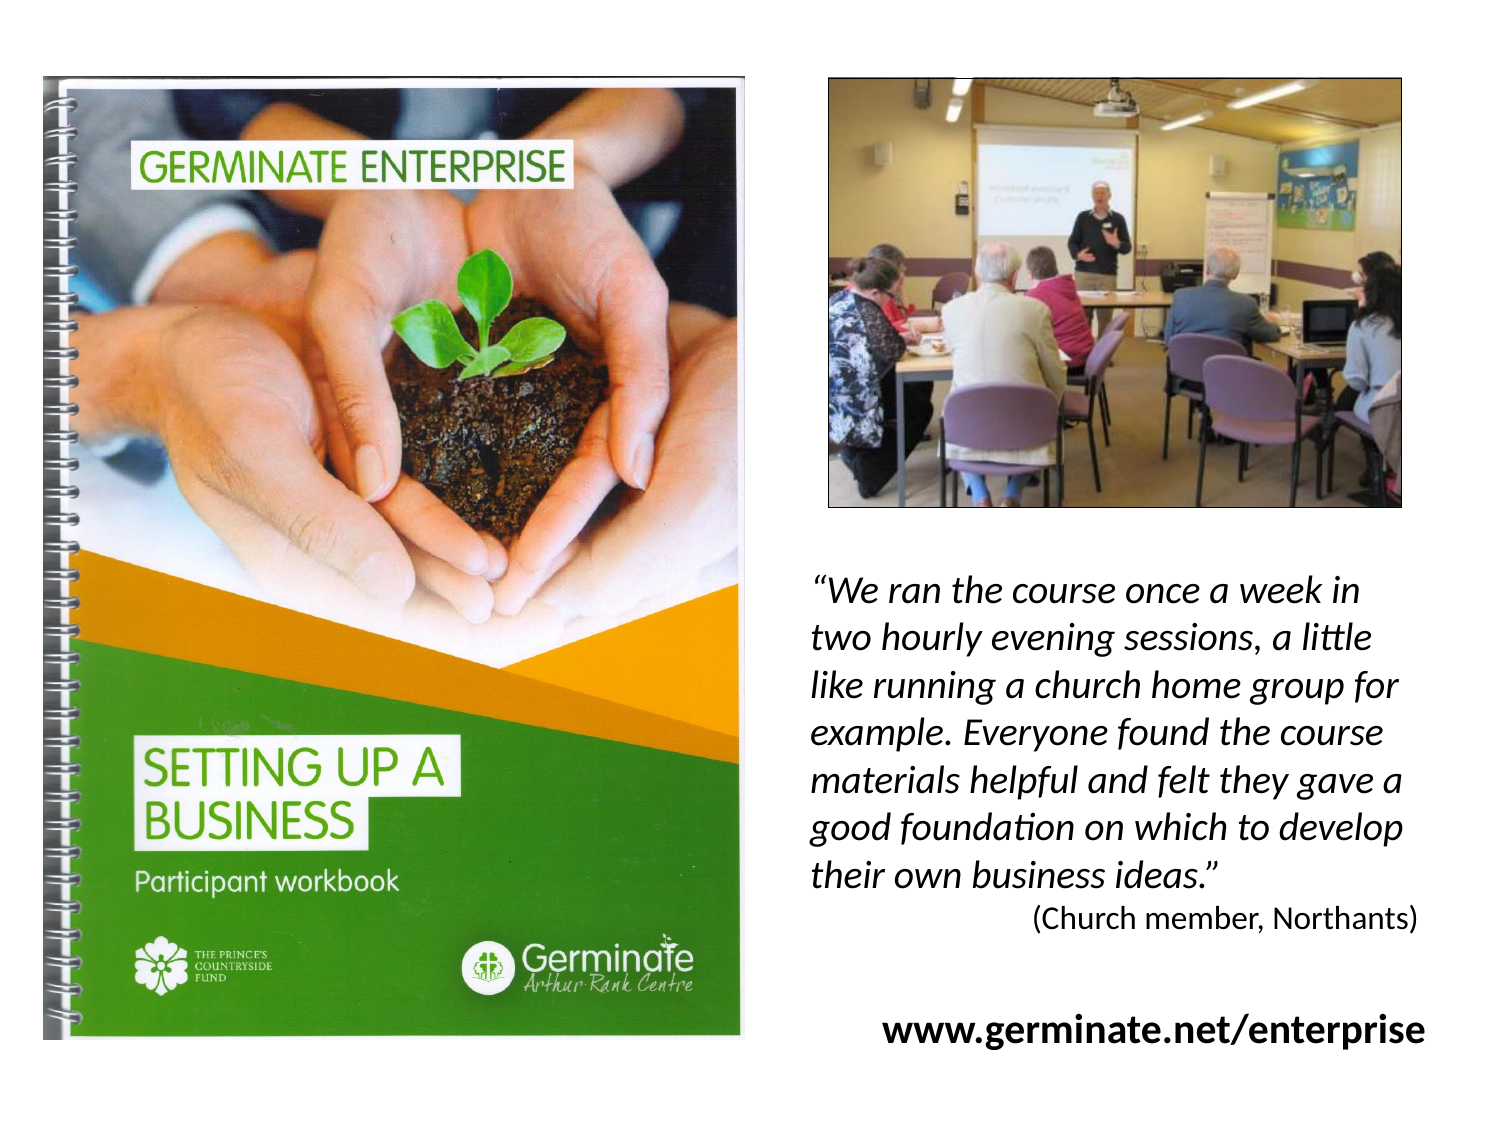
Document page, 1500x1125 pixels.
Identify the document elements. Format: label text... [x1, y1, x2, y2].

picture [828, 77, 1402, 508]
text_box “We ran the course once a week in two hourly evening sessions, a little like running a church home group for example. Everyone found the course materials helpful and felt they gave a good foundation on which to develop their own business ideas.” (Church member, Northants) [795, 556, 1435, 944]
picture [40, 73, 745, 1040]
text_box www.germinate.net/enterprise [856, 994, 1452, 1084]
